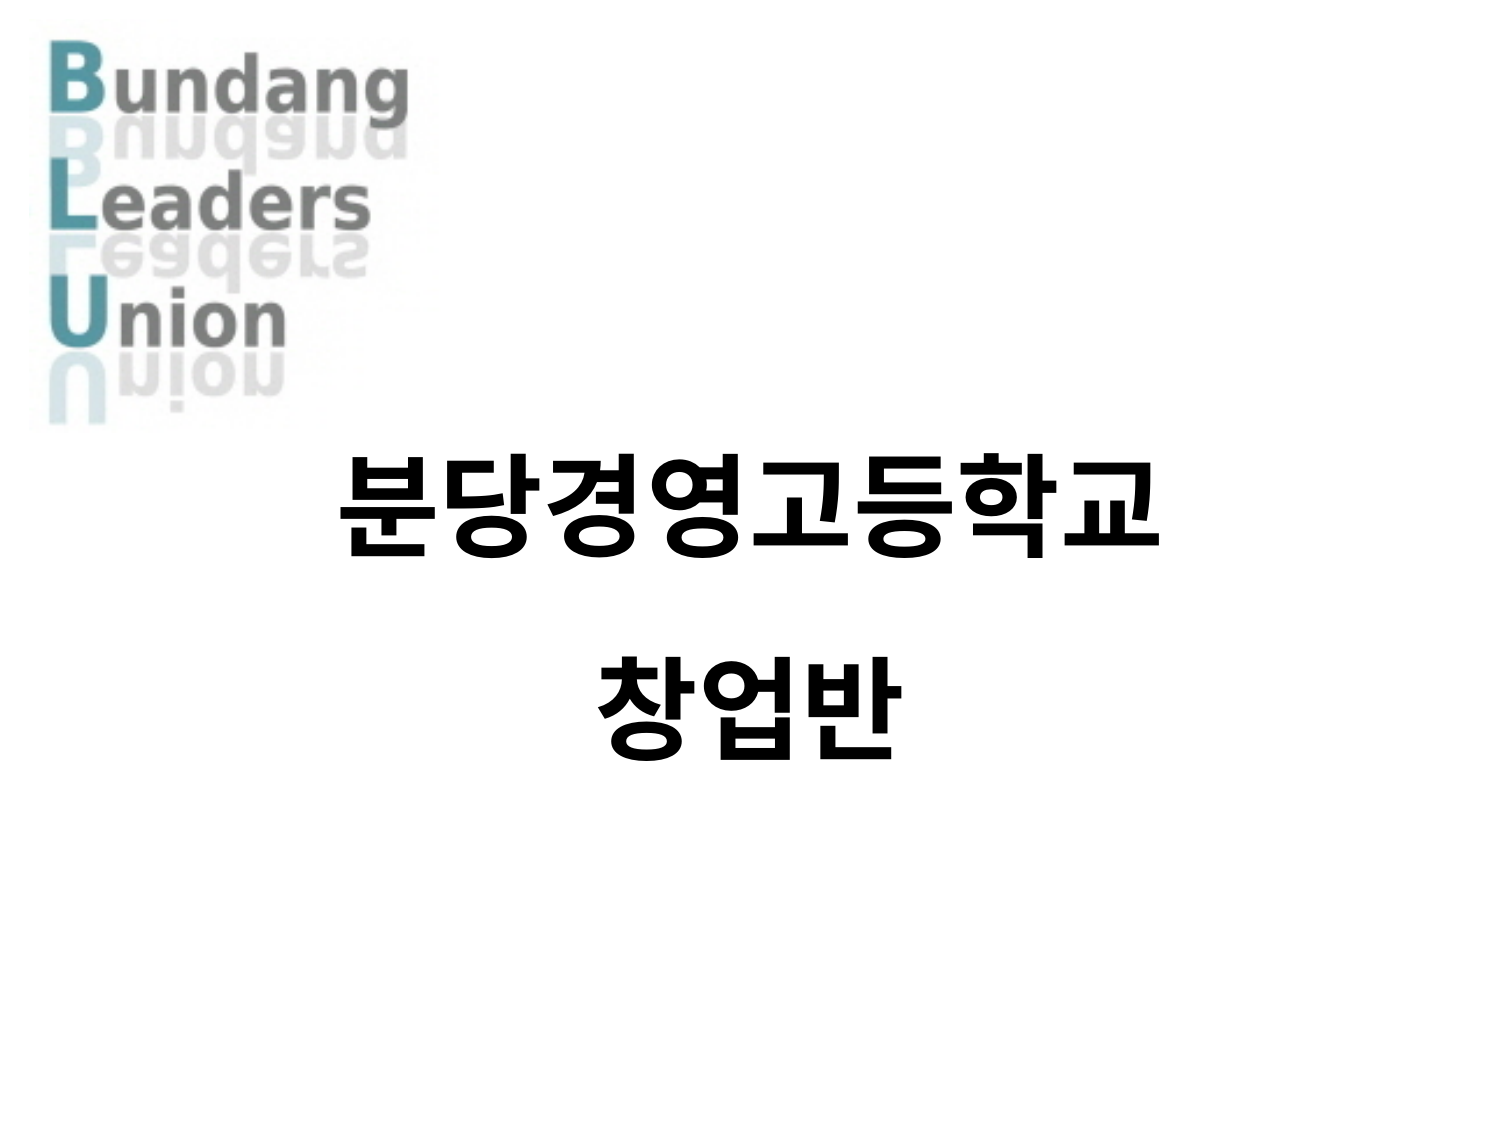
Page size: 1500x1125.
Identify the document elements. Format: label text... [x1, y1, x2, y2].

picture [29, 19, 443, 433]
list 분당경영고등학교 창업반 [103, 444, 1397, 811]
